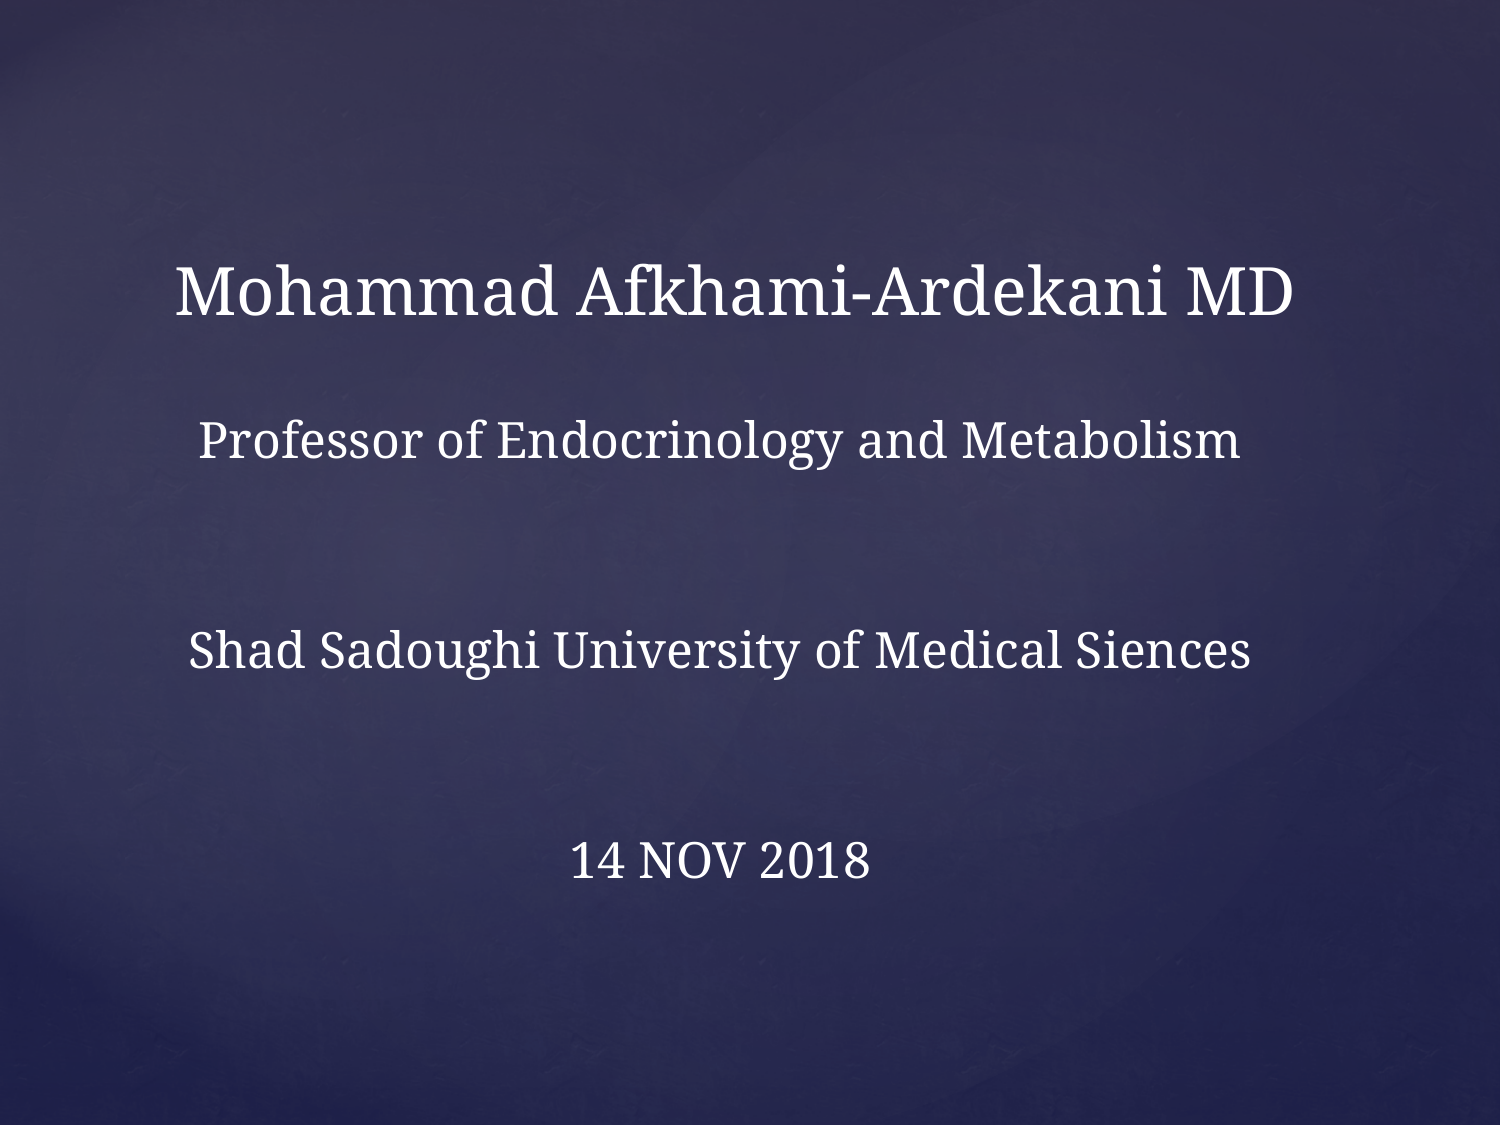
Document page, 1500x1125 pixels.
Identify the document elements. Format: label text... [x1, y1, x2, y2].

list Mohammad Afkhami-Ardekani MD Professor of Endocrinology and Metabolism Shad Sadoughi University of Medical Siences 14 NOV 2018 [112, 125, 1325, 1013]
